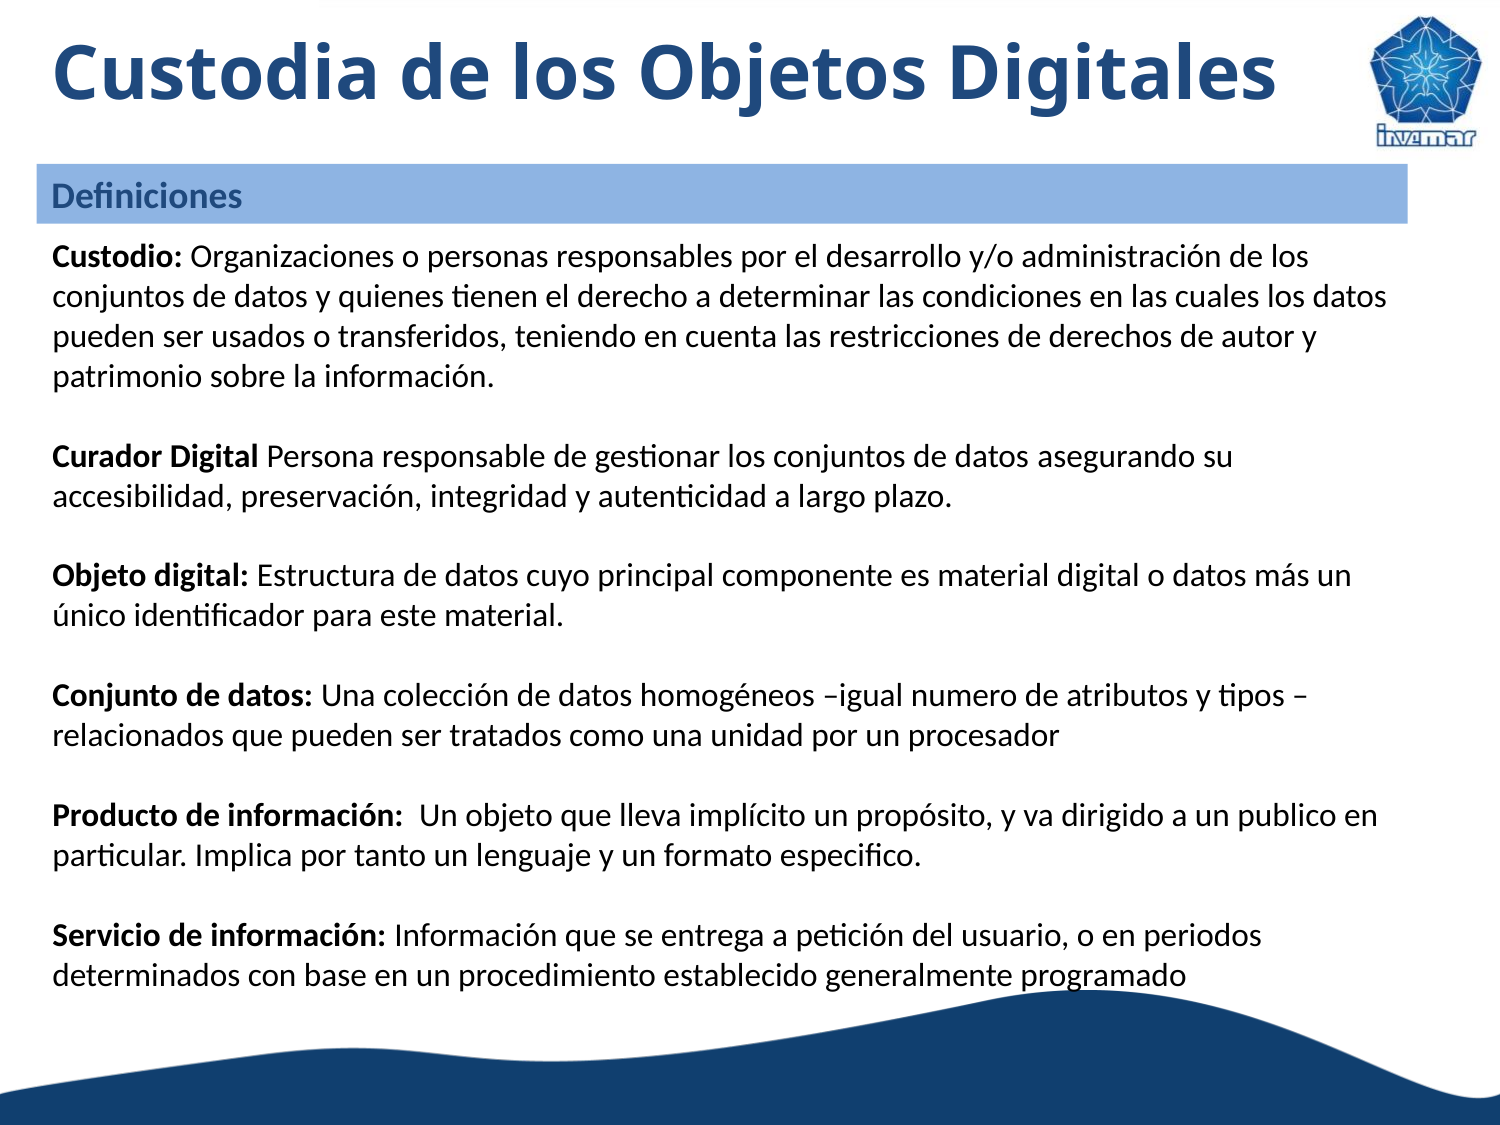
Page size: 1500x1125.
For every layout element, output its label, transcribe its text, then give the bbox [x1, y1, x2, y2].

text_box Custodio: Organizaciones o personas responsables por el desarrollo y/o administración de los conjuntos de datos y quienes tienen el derecho a determinar las condiciones en las cuales los datos pueden ser usados o transferidos, teniendo en cuenta las restricciones de derechos de autor y patrimonio sobre la información. Curador Digital Persona responsable de gestionar los conjuntos de datos asegurando su accesibilidad, preservación, integridad y autenticidad a largo plazo. Objeto digital: Estructura de datos cuyo principal componente es material digital o datos más un único identificador para este material. Conjunto de datos: Una colección de datos homogéneos –igual numero de atributos y tipos – relacionados que pueden ser tratados como una unidad por un procesador Producto de información: Un objeto que lleva implícito un propósito, y va dirigido a un publico en particular. Implica por tanto un lenguaje y un formato especifico. Servicio de información: Información que se entrega a petición del usuario, o en periodos determinados con base en un procedimiento establecido generalmente programado [37, 226, 1409, 1040]
picture [0, 0, 1500, 1125]
title Custodia de los Objetos Digitales [36, 17, 1362, 163]
text_box Definiciones [36, 163, 1408, 224]
